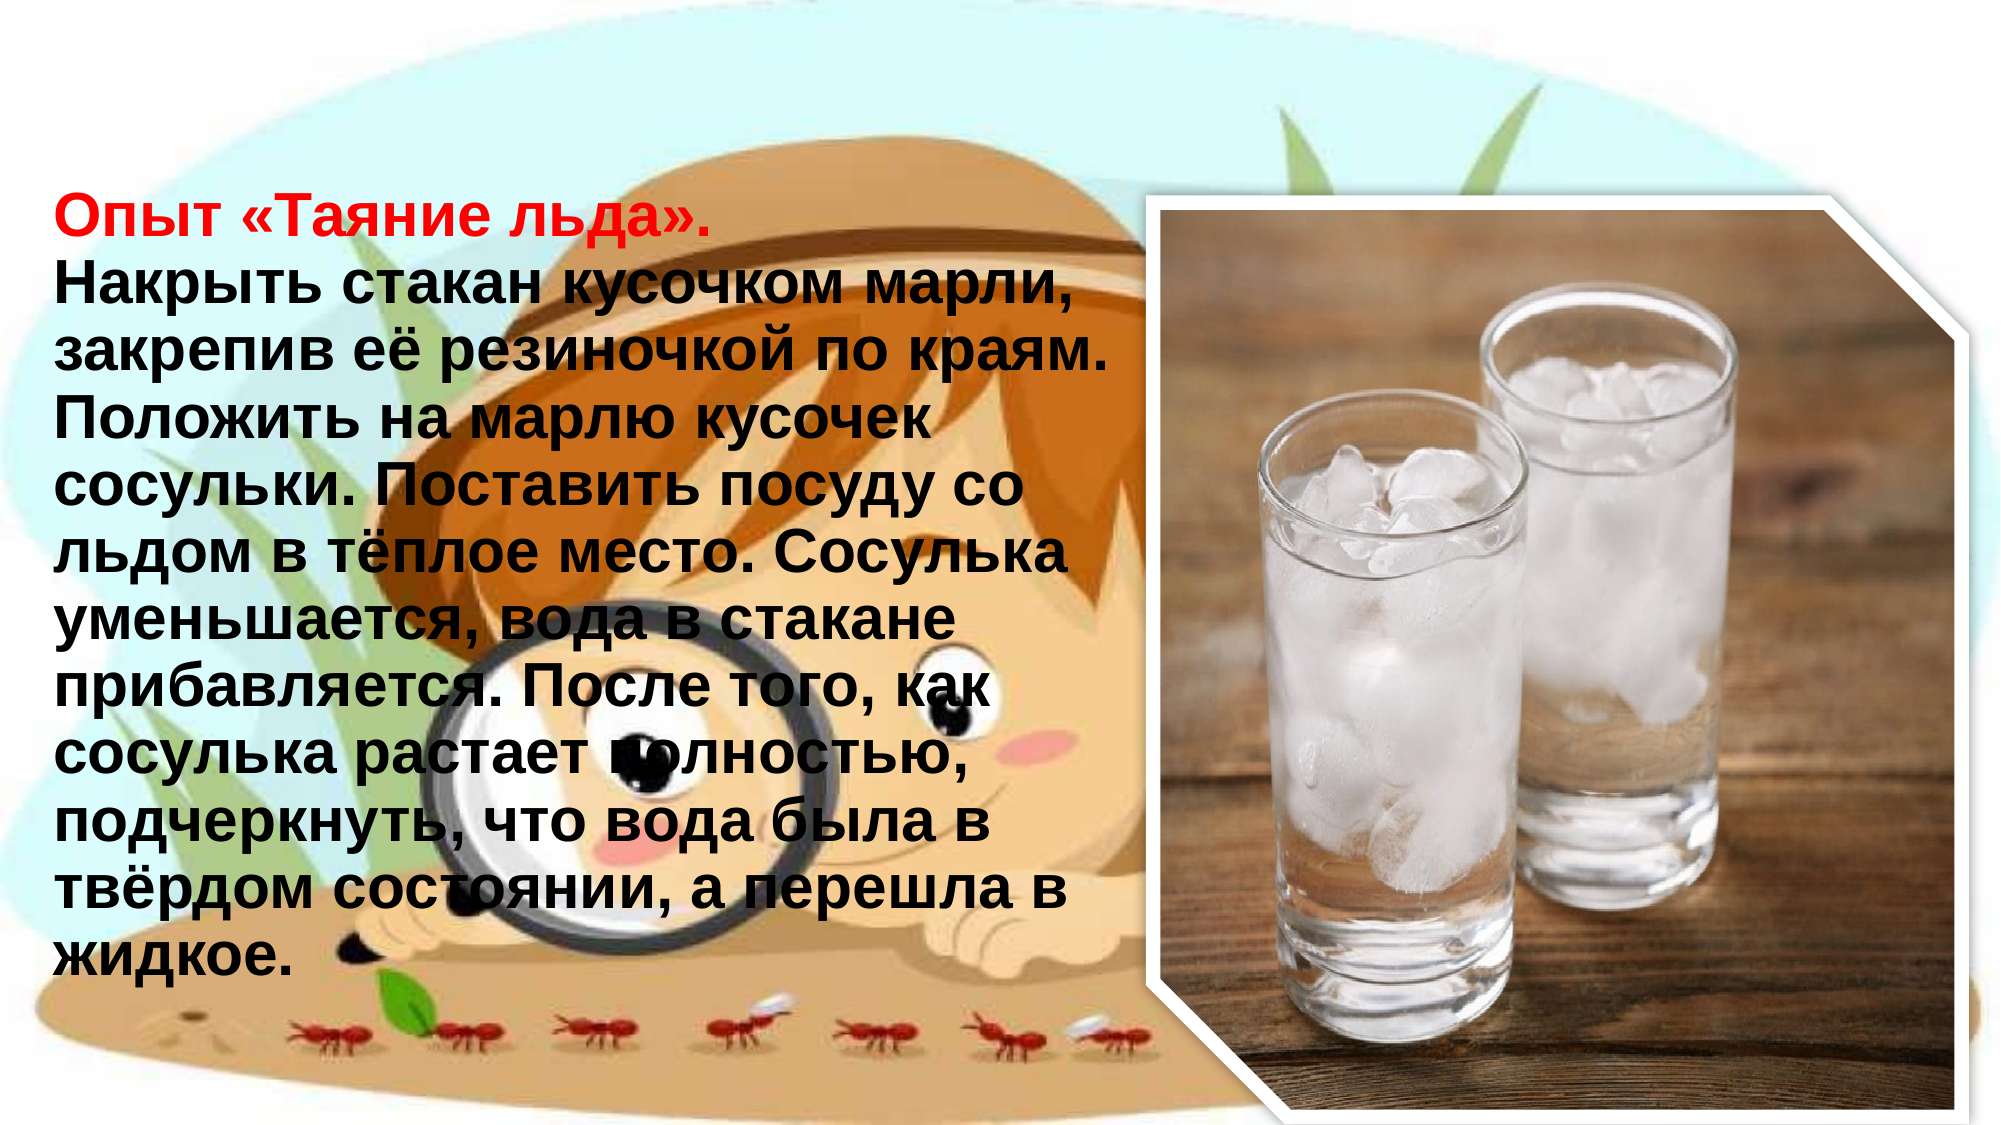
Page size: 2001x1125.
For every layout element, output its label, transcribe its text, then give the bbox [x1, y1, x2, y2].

title Опыт «Таяние льда». Накрыть стакан кусочком марли, закрепив её резиночкой по краям. Положить на марлю кусочек сосульки. Поставить посуду со льдом в тёплое место. Сосулька уменьшается, вода в стакане прибавляется. После того, как сосулька растает полностью, подчеркнуть, что вода была в твёрдом состоянии, а перешла в жидкое. [38, 174, 1167, 1060]
picture [0, 0, 2001, 1125]
